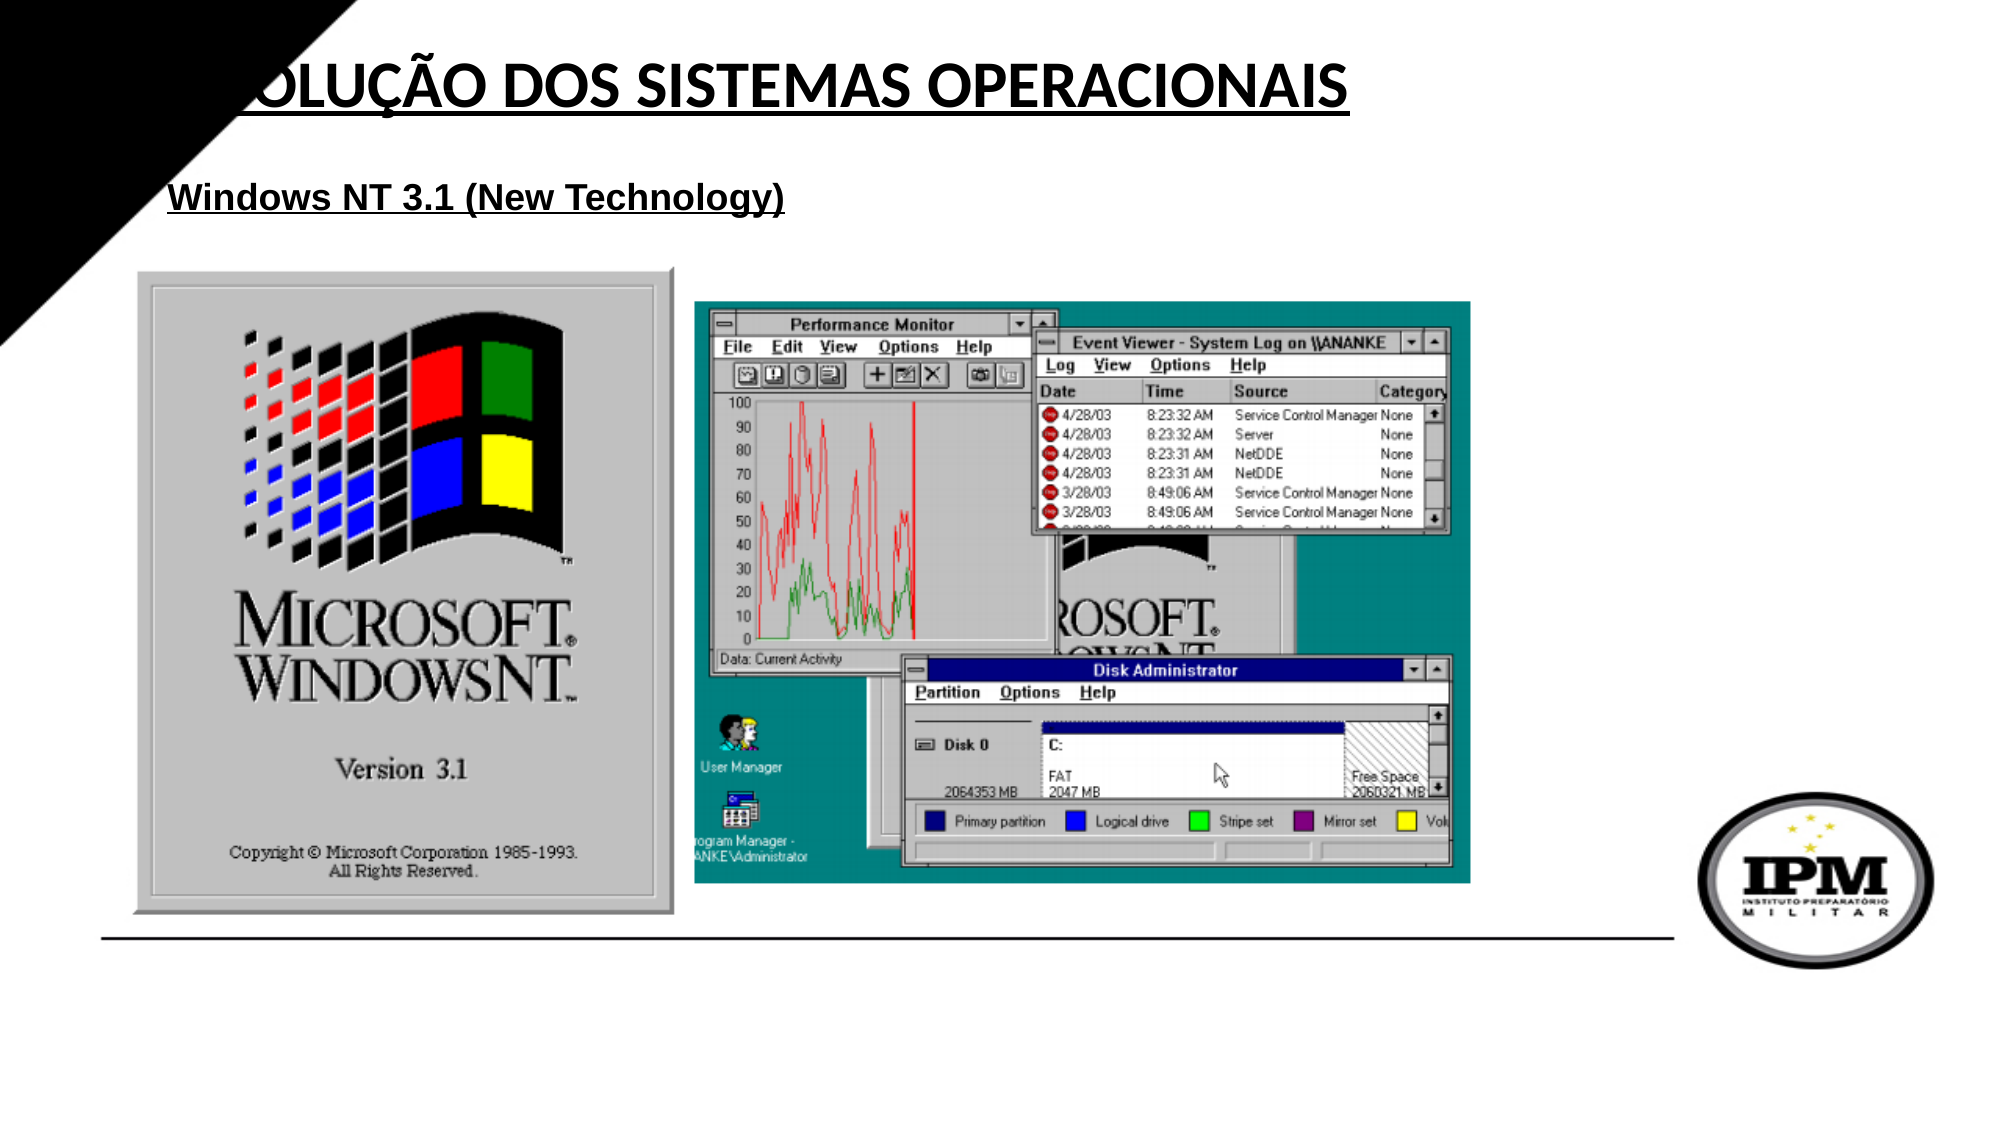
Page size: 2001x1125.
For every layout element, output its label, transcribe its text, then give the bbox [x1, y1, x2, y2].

picture [0, 0, 2001, 1125]
text_box Windows NT 3.1 (New Technology) [152, 165, 801, 225]
text_box EVOLUÇÃO DOS SISTEMAS OPERACIONAIS [166, 30, 1450, 128]
